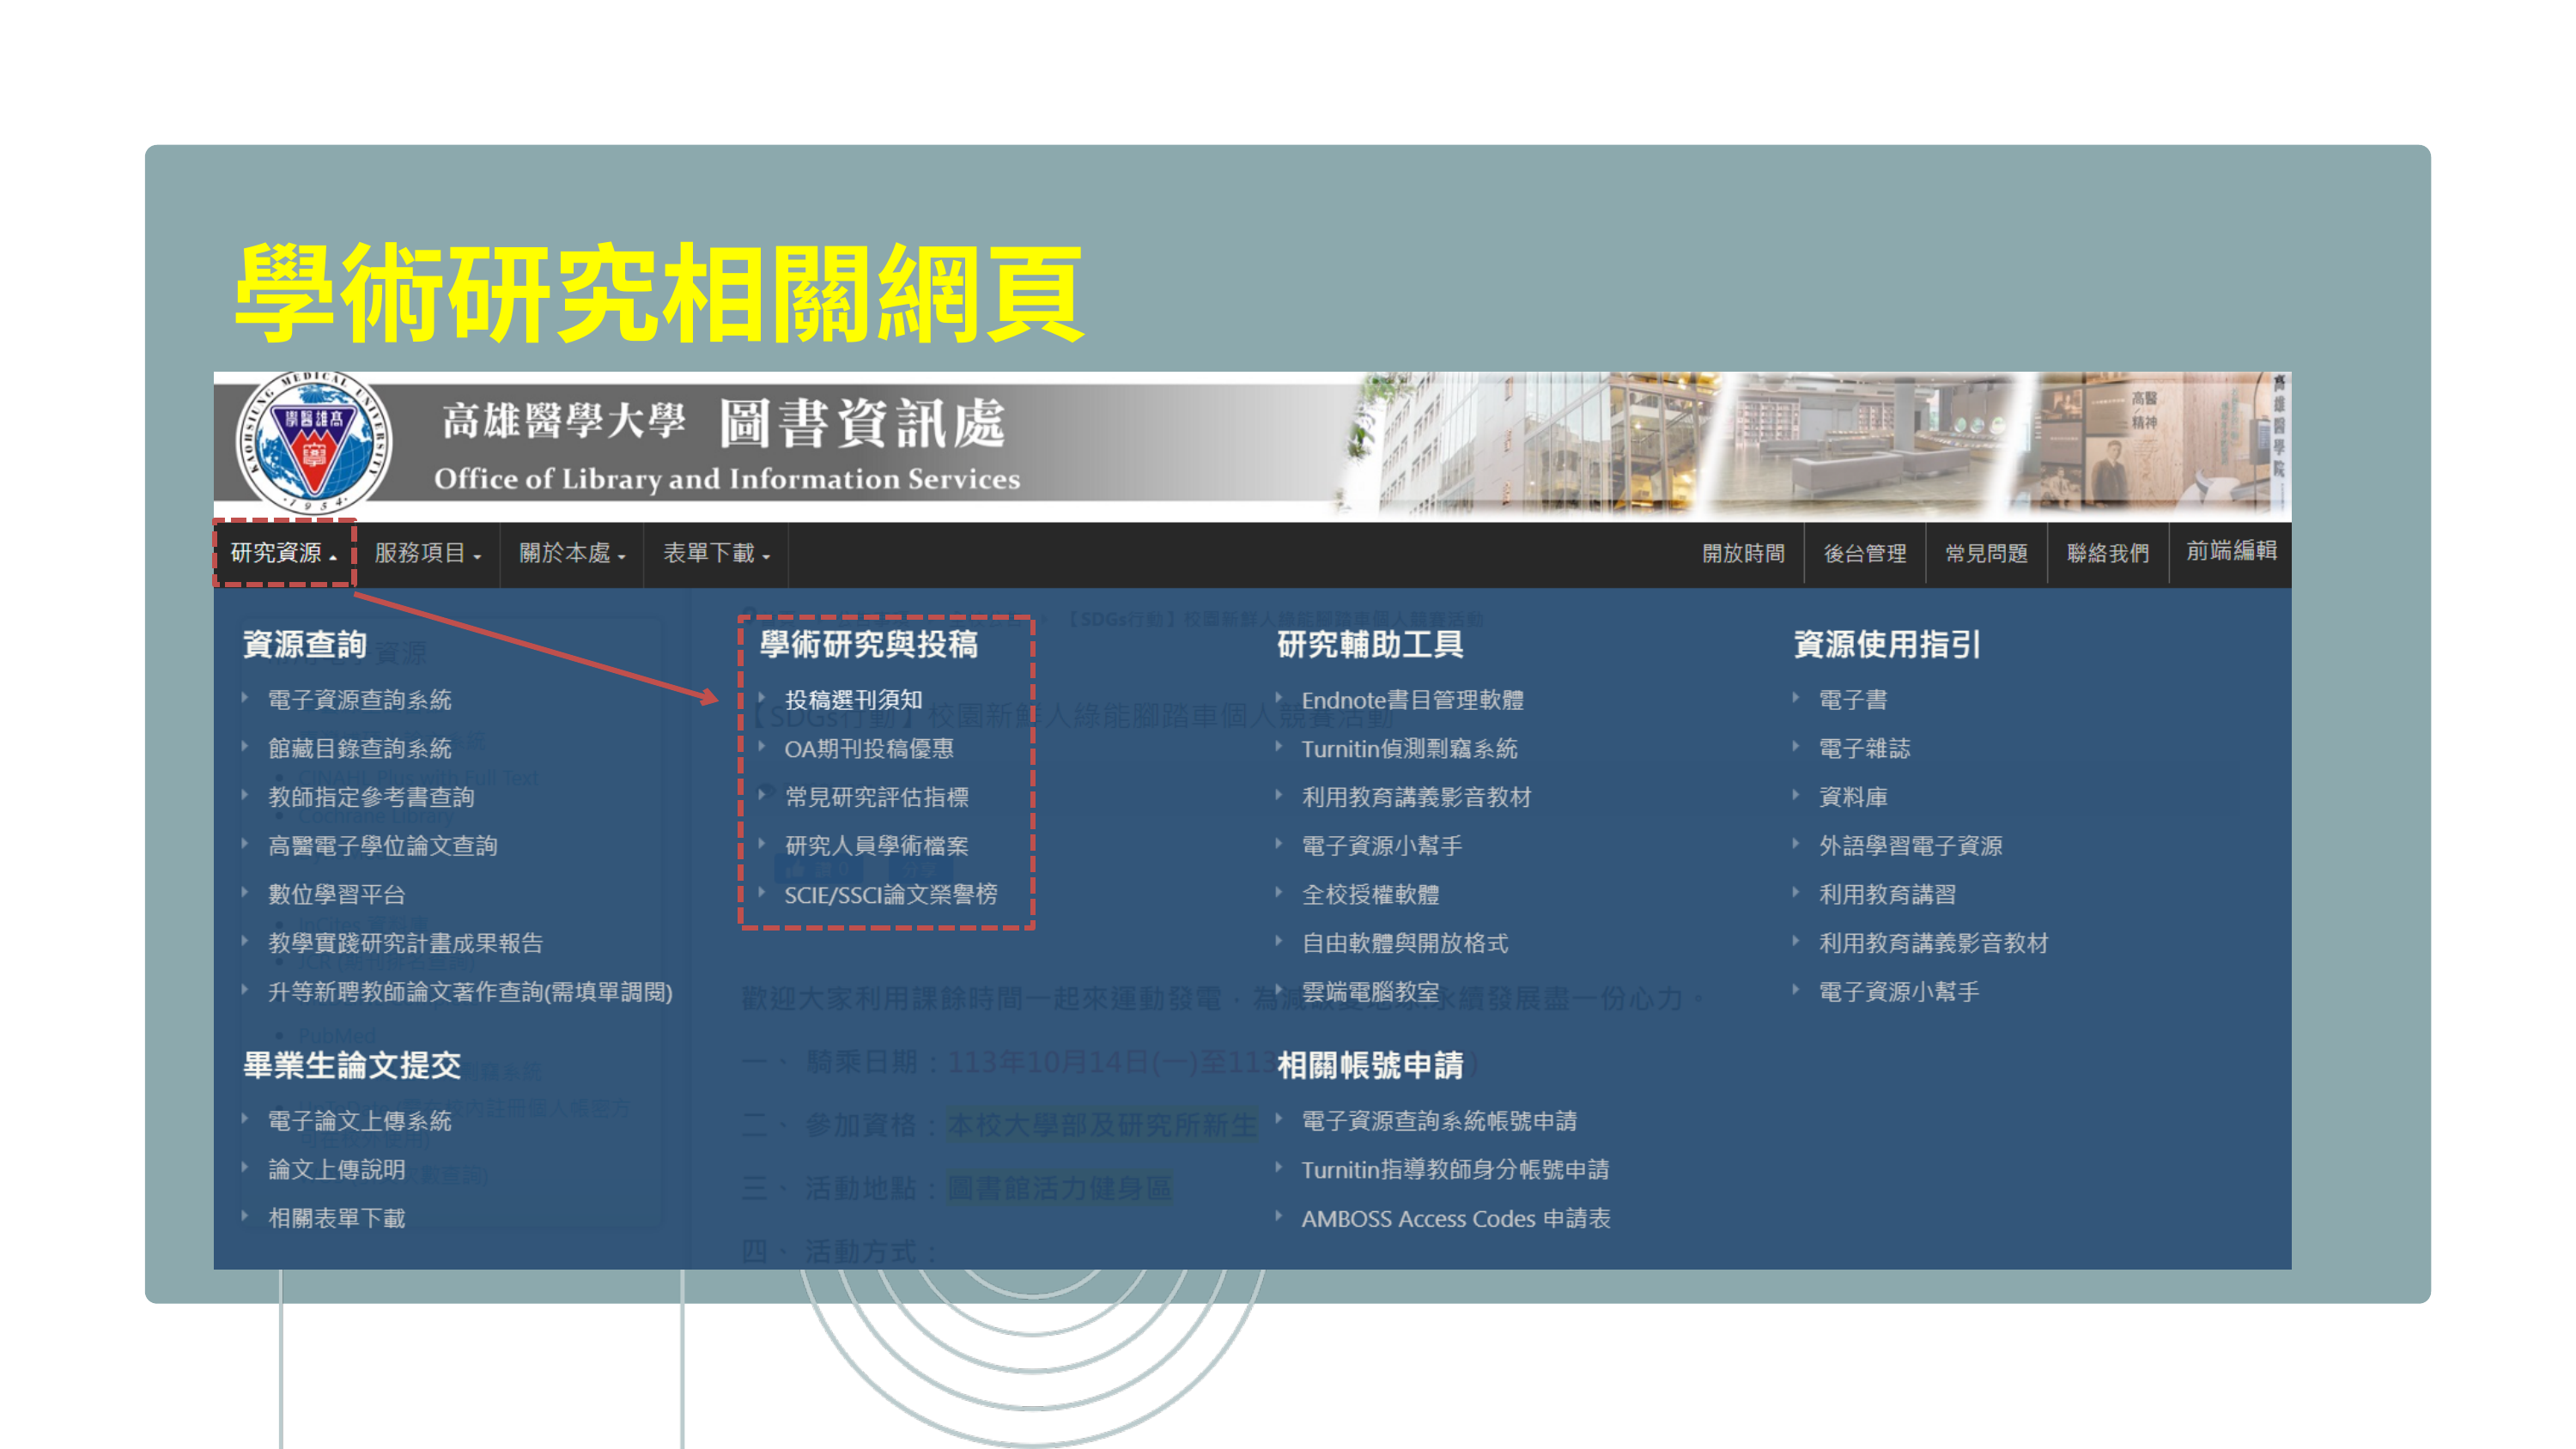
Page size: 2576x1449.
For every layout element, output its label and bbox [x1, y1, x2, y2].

text_box [278, 1311, 685, 1449]
text_box [792, 1311, 1274, 1449]
picture [214, 372, 2293, 1270]
text_box [354, 593, 720, 702]
text_box [144, 144, 2432, 1304]
